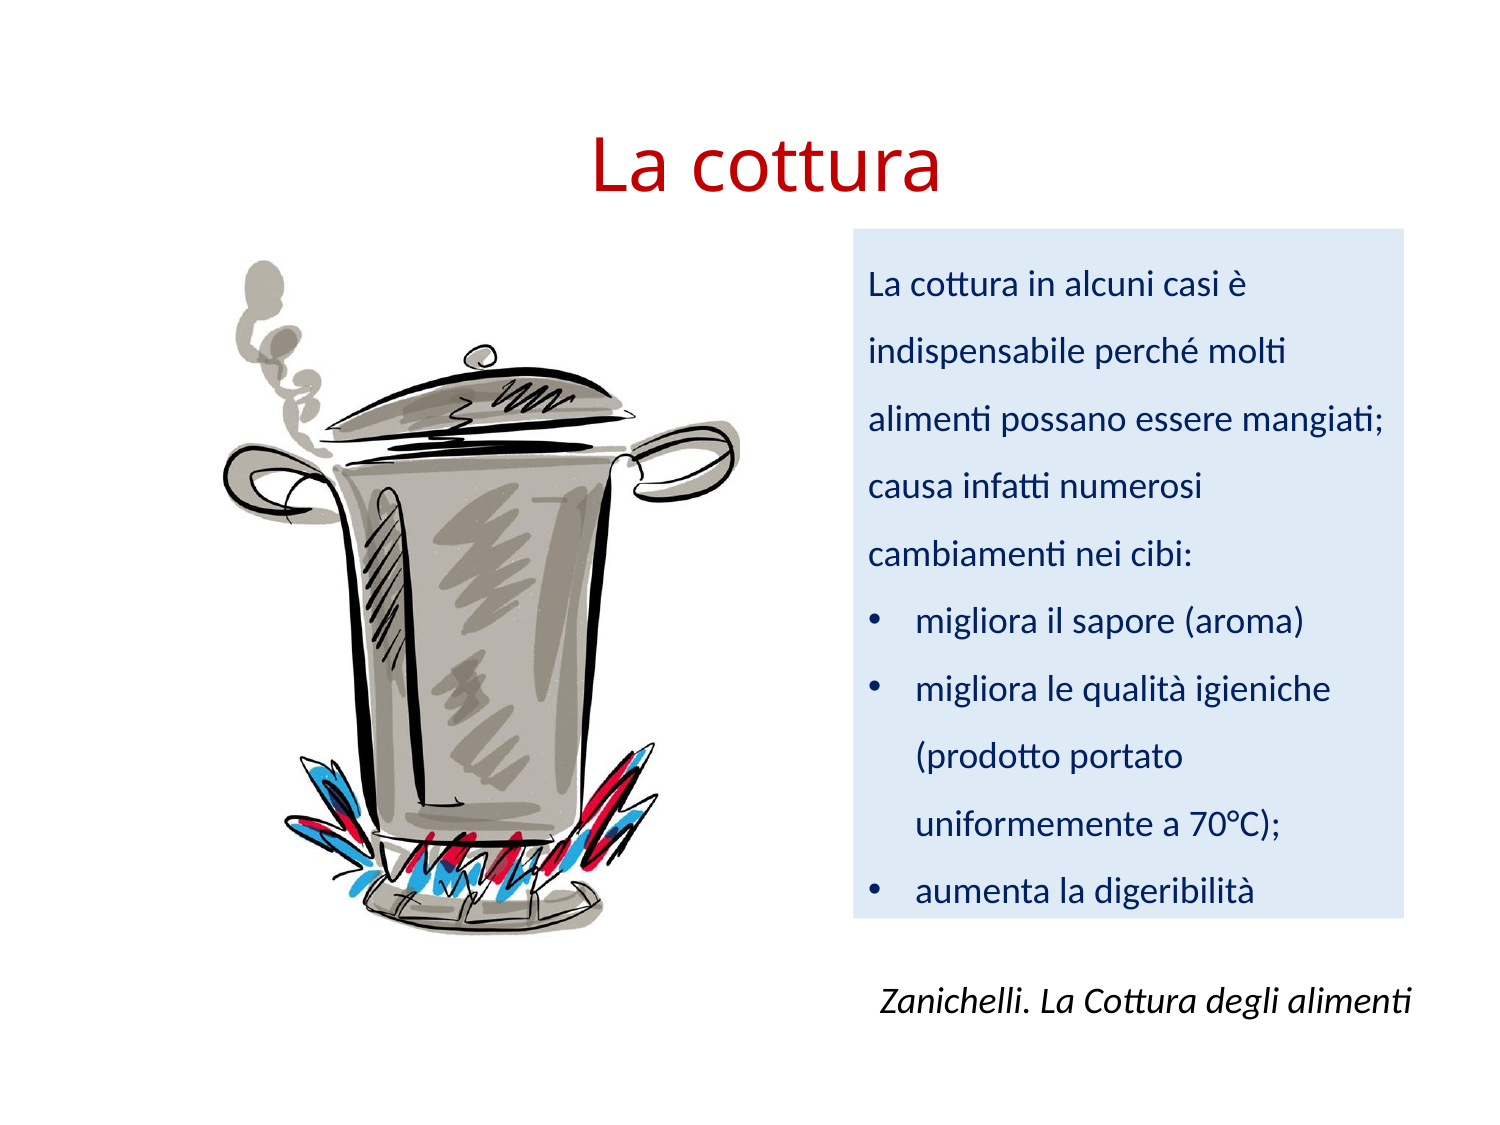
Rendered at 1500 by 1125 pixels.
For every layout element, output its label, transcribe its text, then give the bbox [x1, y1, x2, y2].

text_box La cottura [574, 108, 1175, 214]
picture [218, 247, 740, 949]
text_box Zanichelli. La Cottura degli alimenti [865, 968, 1429, 1029]
text_box La cottura in alcuni casi è indispensabile perché molti alimenti possano essere mangiati; causa infatti numerosi cambiamenti nei cibi: migliora il sapore (aroma) migliora le qualità igieniche (prodotto portato uniformemente a 70°C); aumenta la digeribilità [853, 228, 1404, 919]
